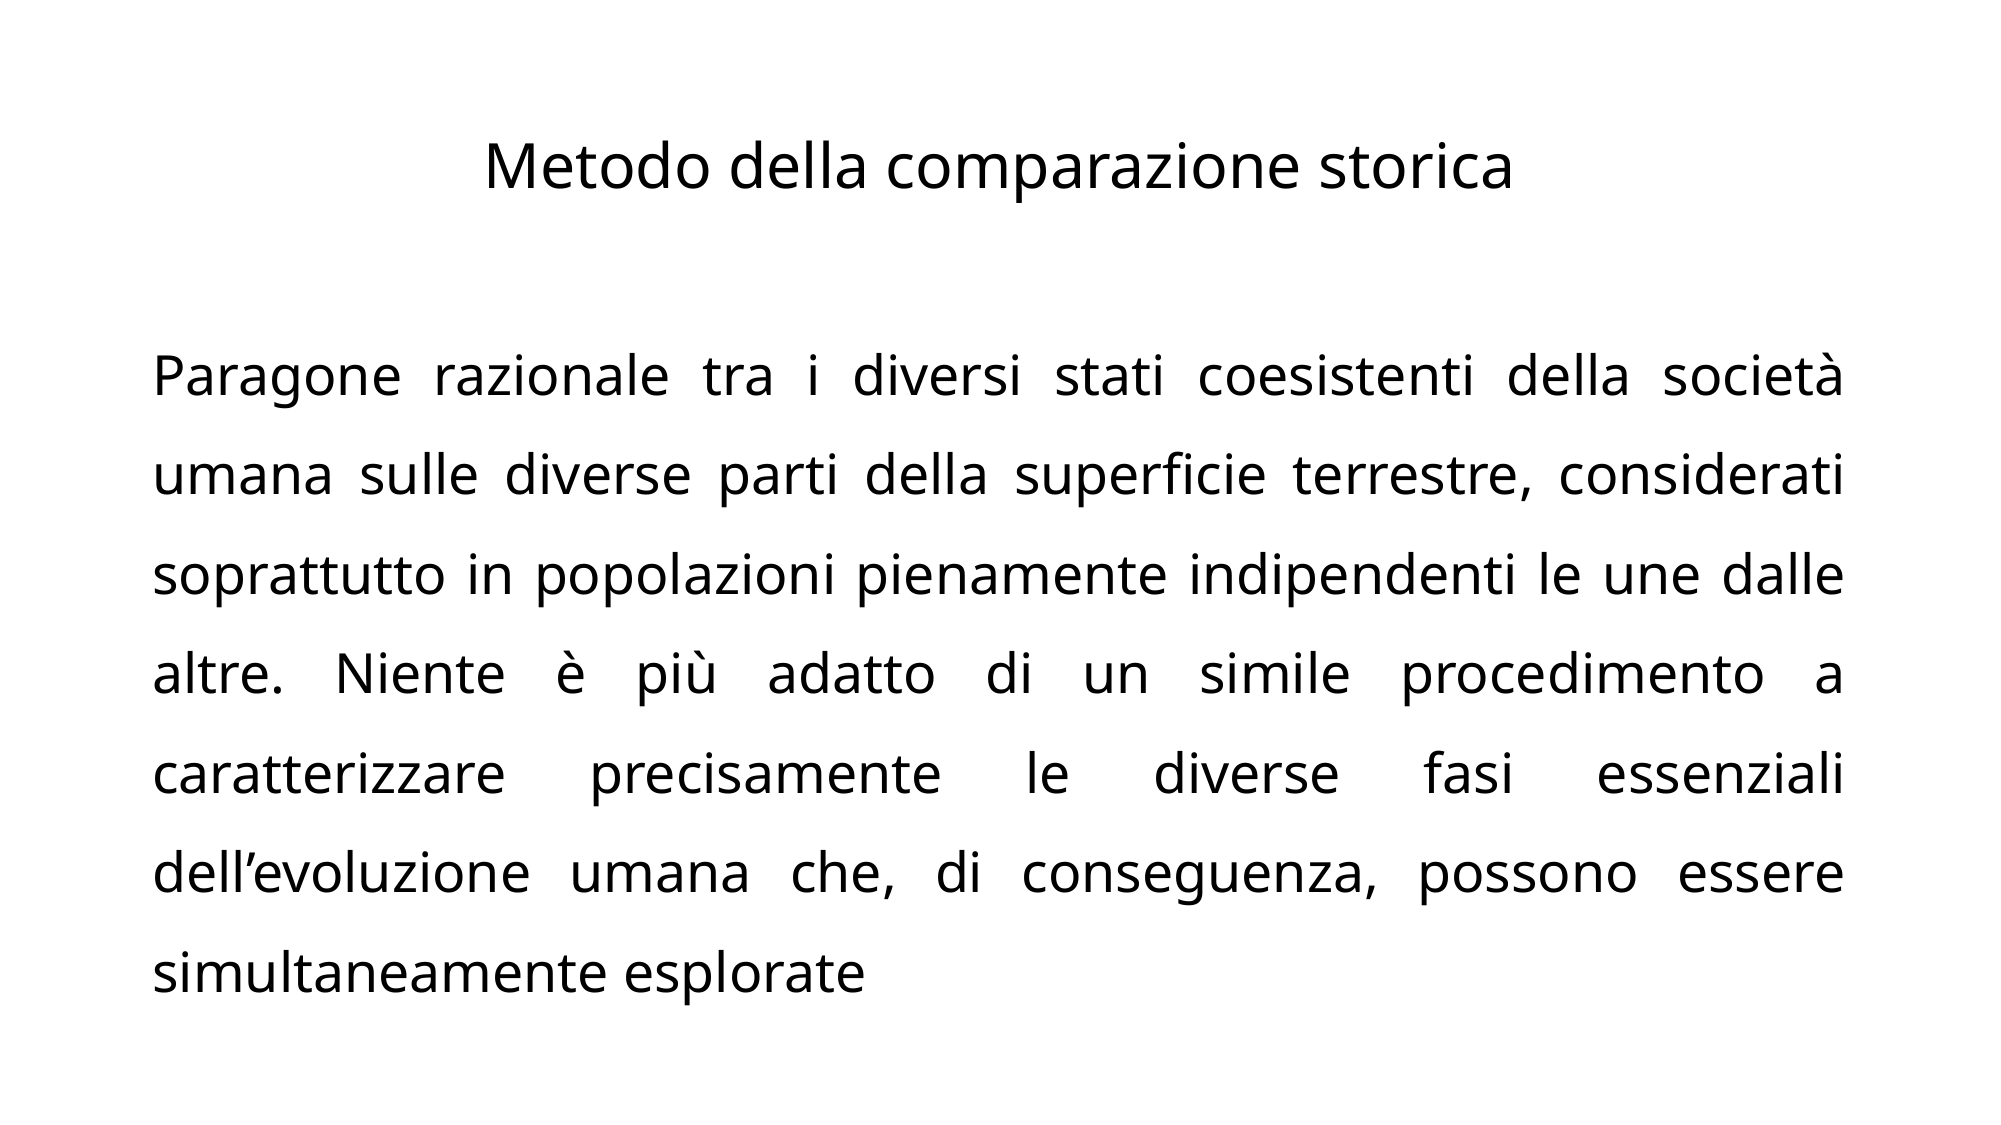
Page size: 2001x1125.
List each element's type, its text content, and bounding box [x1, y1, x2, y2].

title Metodo della comparazione storica [137, 59, 1863, 278]
list Paragone razionale tra i diversi stati coesistenti della società umana sulle diverse parti della superficie terrestre, considerati soprattutto in popolazioni pienamente indipendenti le une dalle altre. Niente è più adatto di un simile procedimento a caratterizzare precisamente le diverse fasi essenziali dell’evoluzione umana che, di conseguenza, possono essere simultaneamente esplorate [137, 299, 1863, 1014]
